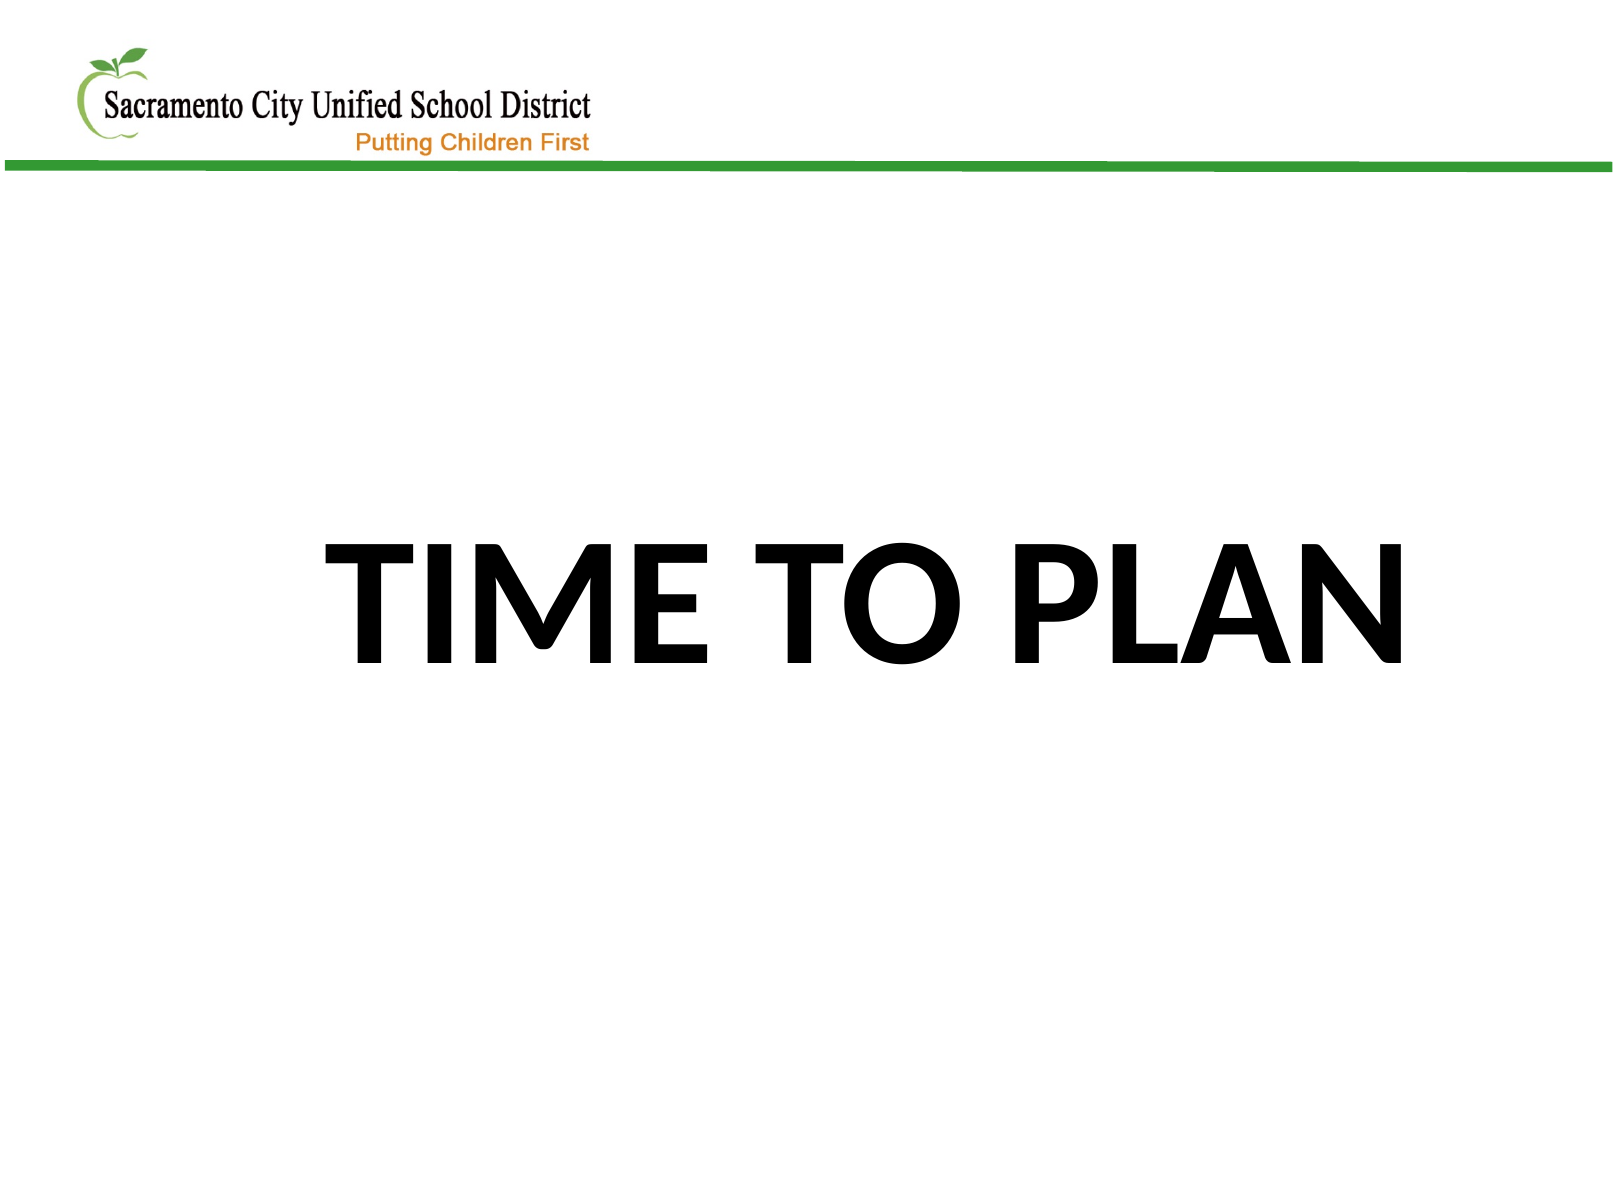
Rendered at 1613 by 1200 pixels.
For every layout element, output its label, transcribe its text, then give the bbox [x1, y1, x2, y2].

text_box TIME TO PLAN [202, 323, 1536, 708]
picture [24, 28, 603, 160]
